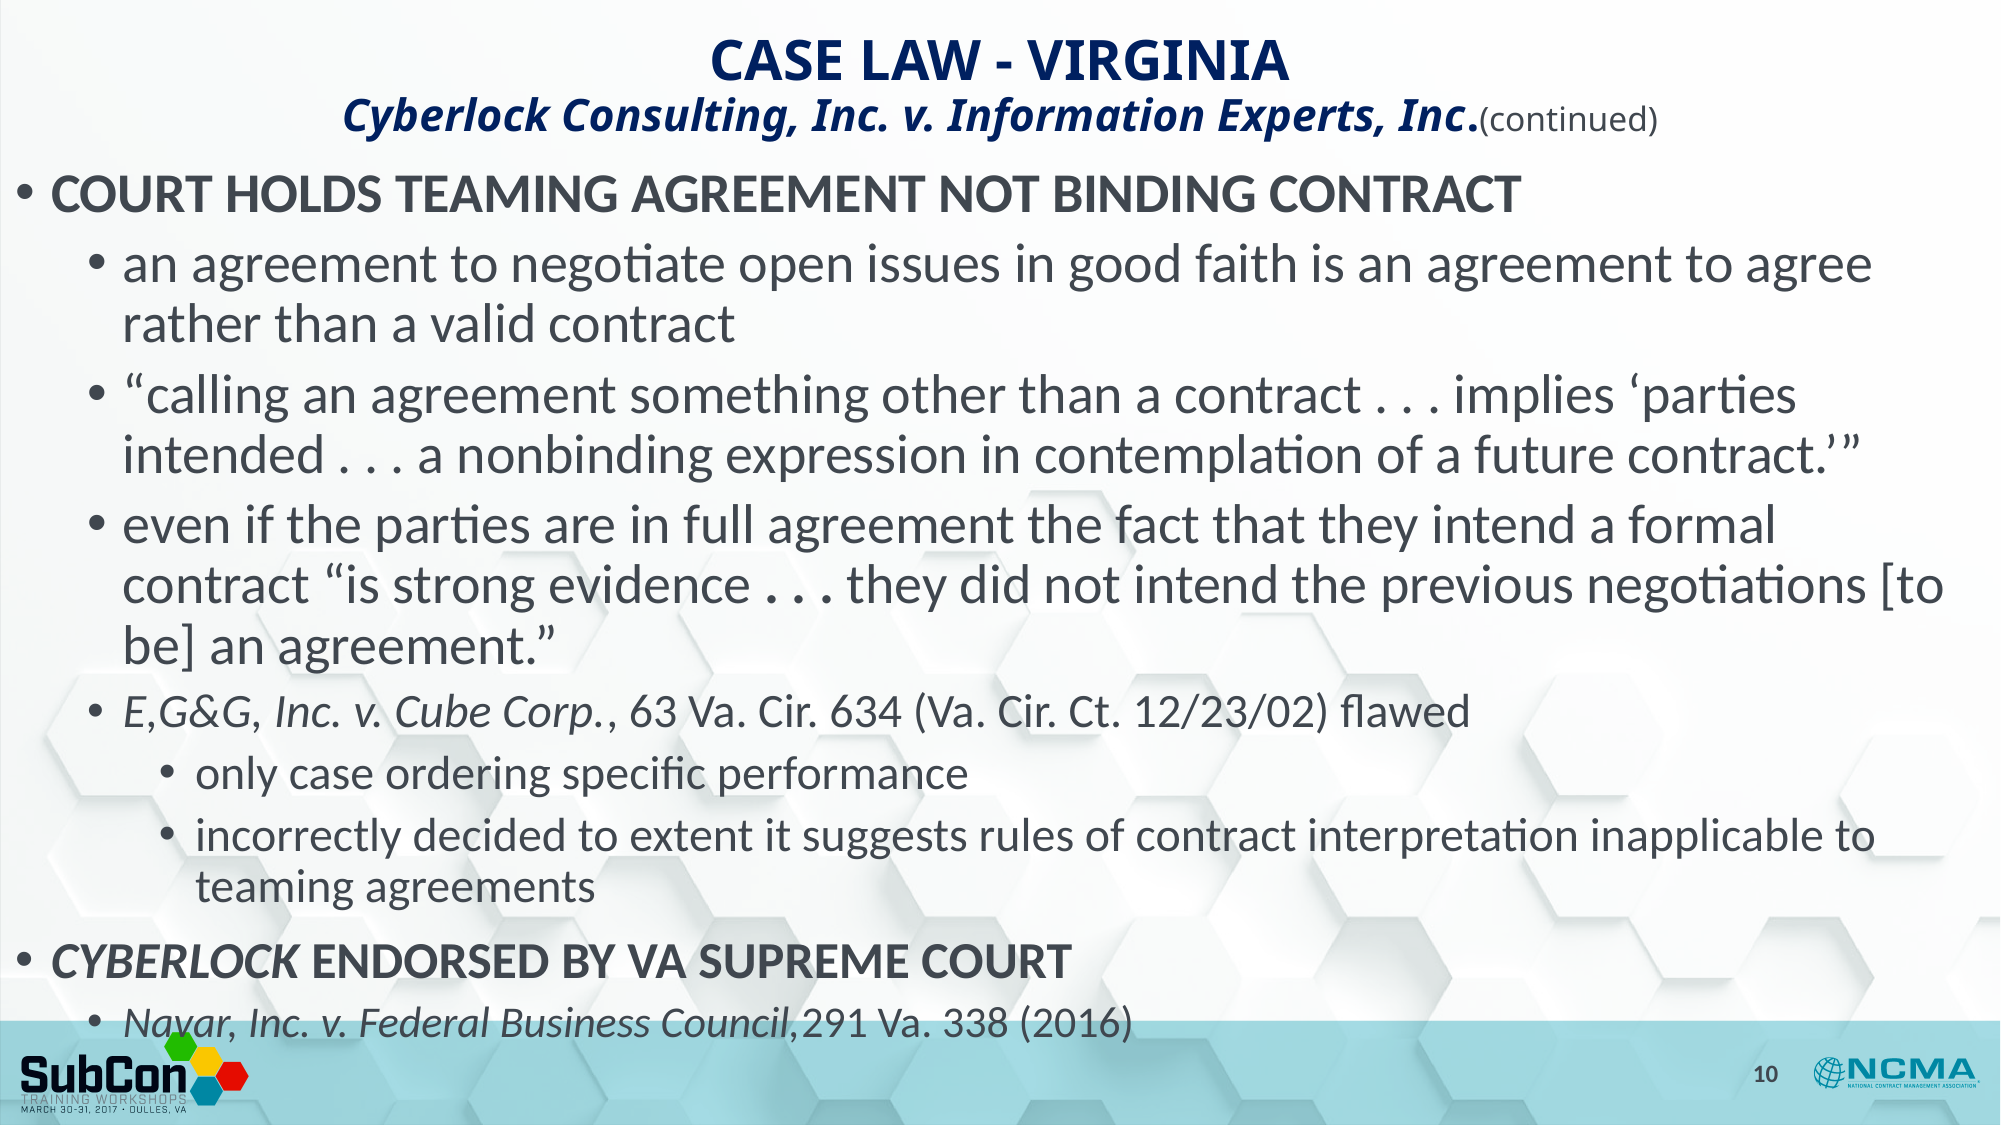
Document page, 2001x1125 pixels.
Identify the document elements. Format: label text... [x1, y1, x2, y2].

slide_number 10 [1718, 1042, 1814, 1103]
list COURT HOLDS TEAMING AGREEMENT NOT BINDING CONTRACT an agreement to negotiate open issues in good faith is an agreement to agree rather than a valid contract “calling an agreement something other than a contract . . . implies ‘parties intended . . . a nonbinding expression in contemplation of a future contract.’” even if the parties are in full agreement the fact that they intend a formal contract “is strong evidence . . . they did not intend the previous negotiations [to be] an agreement.” E,G&G, Inc. v. Cube Corp., 63 Va. Cir. 634 (Va. Cir. Ct. 12/23/02) flawed only case ordering specific performance incorrectly decided to extent it suggests rules of contract interpretation inapplicable to teaming agreements CYBERLOCK ENDORSED BY VA SUPREME COURT Navar, Inc. v. Federal Business Council,291 Va. 338 (2016) [0, 156, 1985, 1062]
picture [0, 0, 2001, 1125]
title CASE LAW - VIRGINIA Cyberlock Consulting, Inc. v. Information Experts, Inc.(continued) [137, 24, 1863, 156]
